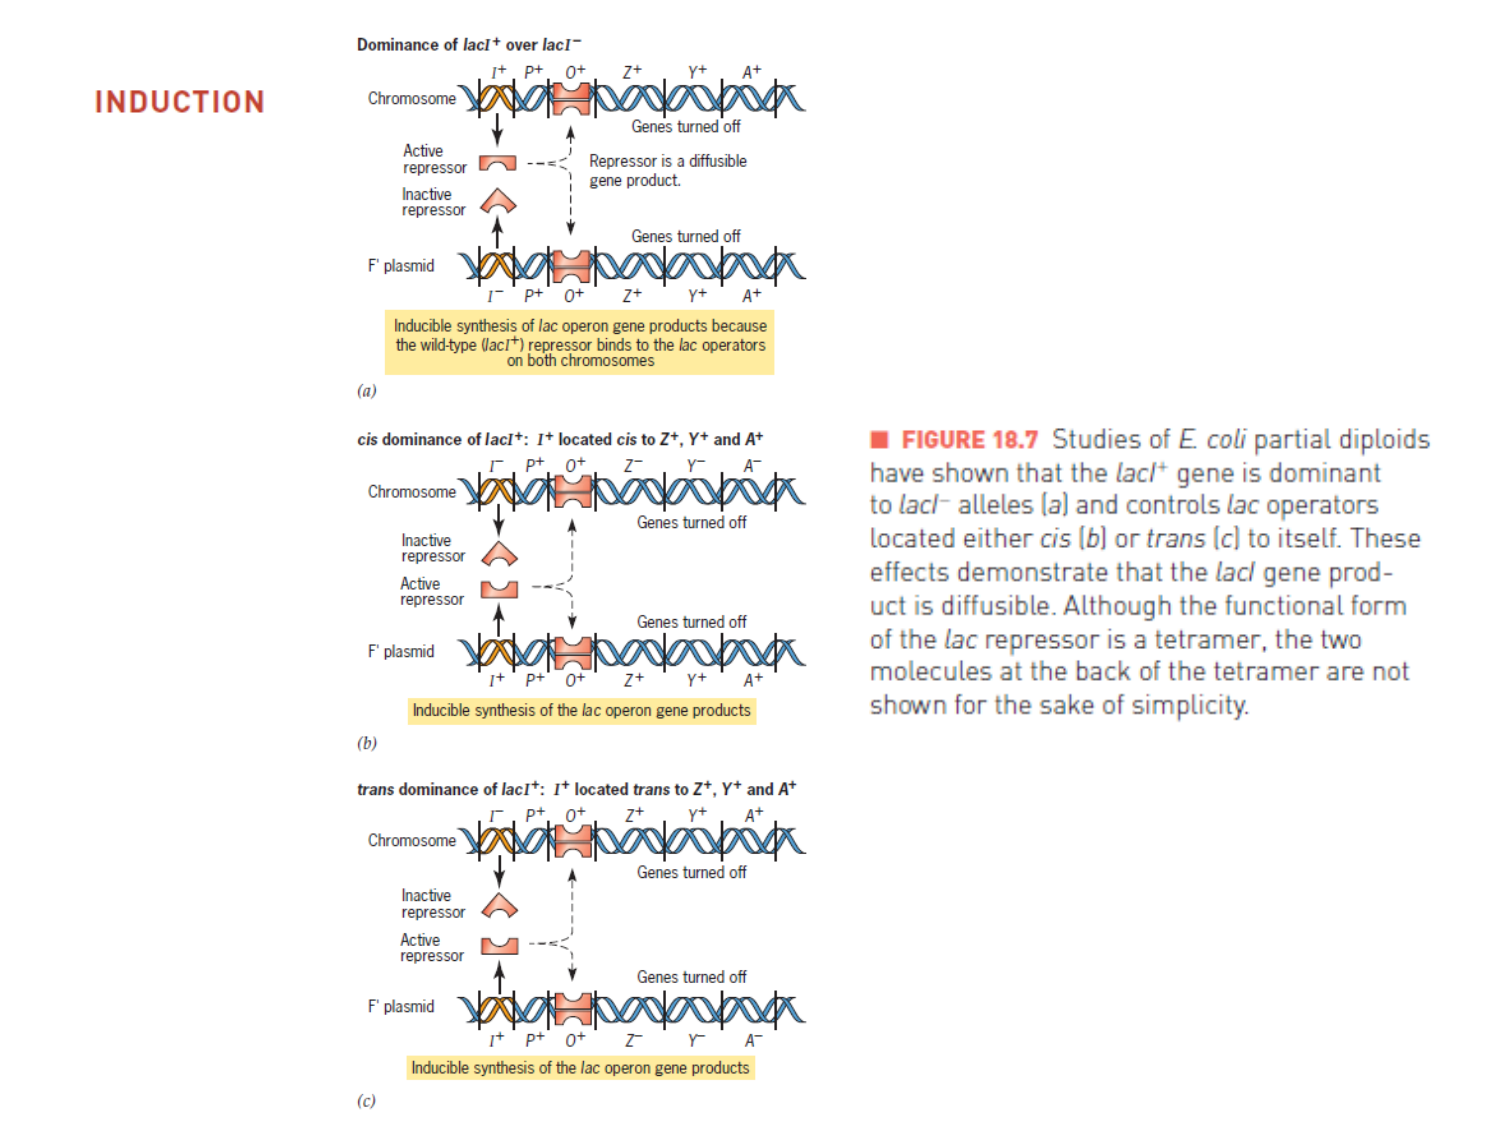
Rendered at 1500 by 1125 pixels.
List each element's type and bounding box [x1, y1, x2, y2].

picture [348, 29, 810, 1113]
picture [867, 423, 1440, 764]
picture [88, 77, 278, 127]
